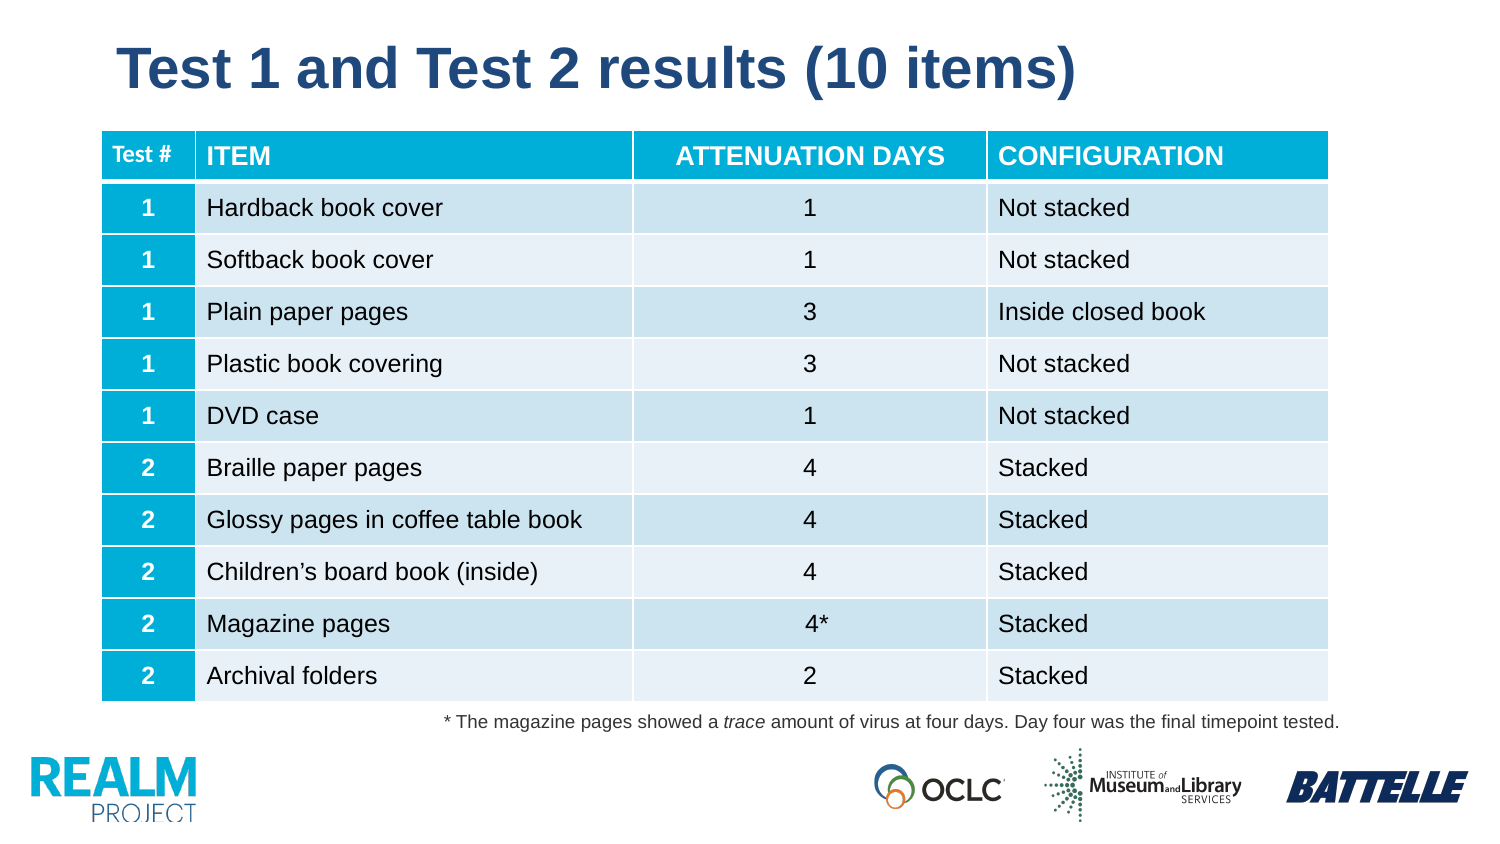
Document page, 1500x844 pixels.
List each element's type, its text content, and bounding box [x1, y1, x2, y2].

table_header ITEM [196, 136, 632, 179]
table_cell Archival folders [196, 651, 632, 701]
table_cell Braille paper pages [196, 443, 632, 493]
table_cell Glossy pages in coffee table book [196, 495, 632, 545]
table_cell Stacked [988, 547, 1328, 597]
table_cell 2 [102, 443, 195, 493]
table_cell Softback book cover [196, 235, 632, 285]
table_cell Stacked [988, 443, 1328, 493]
table_cell 4 [634, 495, 986, 545]
table_cell 3 [634, 339, 986, 389]
table_header Test # [102, 136, 195, 179]
table_cell 1 [634, 235, 986, 285]
table_cell Hardback book cover [196, 184, 632, 233]
table_cell DVD case [196, 391, 632, 441]
table_cell 4* [634, 599, 986, 649]
table_cell 2 [102, 651, 195, 701]
table_cell 1 [102, 339, 195, 389]
table_cell 2 [634, 651, 986, 701]
table_cell Not stacked [988, 184, 1328, 233]
text_box * The magazine pages showed a trace amount of virus at four days. Day four was the final timepoint tested. [429, 702, 1399, 740]
table_cell 2 [102, 495, 195, 545]
table_cell Stacked [988, 651, 1328, 701]
table_cell 1 [102, 235, 195, 285]
table_cell Stacked [988, 495, 1328, 545]
table_cell 1 [634, 391, 986, 441]
table_cell 4 [634, 443, 986, 493]
table_cell 3 [634, 287, 986, 337]
table_cell Stacked [988, 599, 1328, 649]
table_cell 1 [102, 287, 195, 337]
table_cell Plastic book covering [196, 339, 632, 389]
table_cell Plain paper pages [196, 287, 632, 337]
table_cell Not stacked [988, 391, 1328, 441]
picture [1276, 757, 1479, 816]
table_cell 4 [634, 547, 986, 597]
table_cell Not stacked [988, 339, 1328, 389]
table_cell 2 [102, 599, 195, 649]
table_cell Magazine pages [196, 599, 632, 649]
table_cell Inside closed book [988, 287, 1328, 337]
table_cell Not stacked [988, 235, 1328, 285]
table_header CONFIGURATION [988, 136, 1328, 179]
table_cell 1 [102, 391, 195, 441]
table_header ATTENUATION DAYS [634, 136, 986, 179]
title Test 1 and Test 2 results (10 items) [101, 23, 1486, 136]
table_cell 1 [102, 184, 195, 233]
table_cell 2 [102, 547, 195, 597]
table_cell Children’s board book (inside) [196, 547, 632, 597]
table_cell 1 [634, 184, 986, 233]
